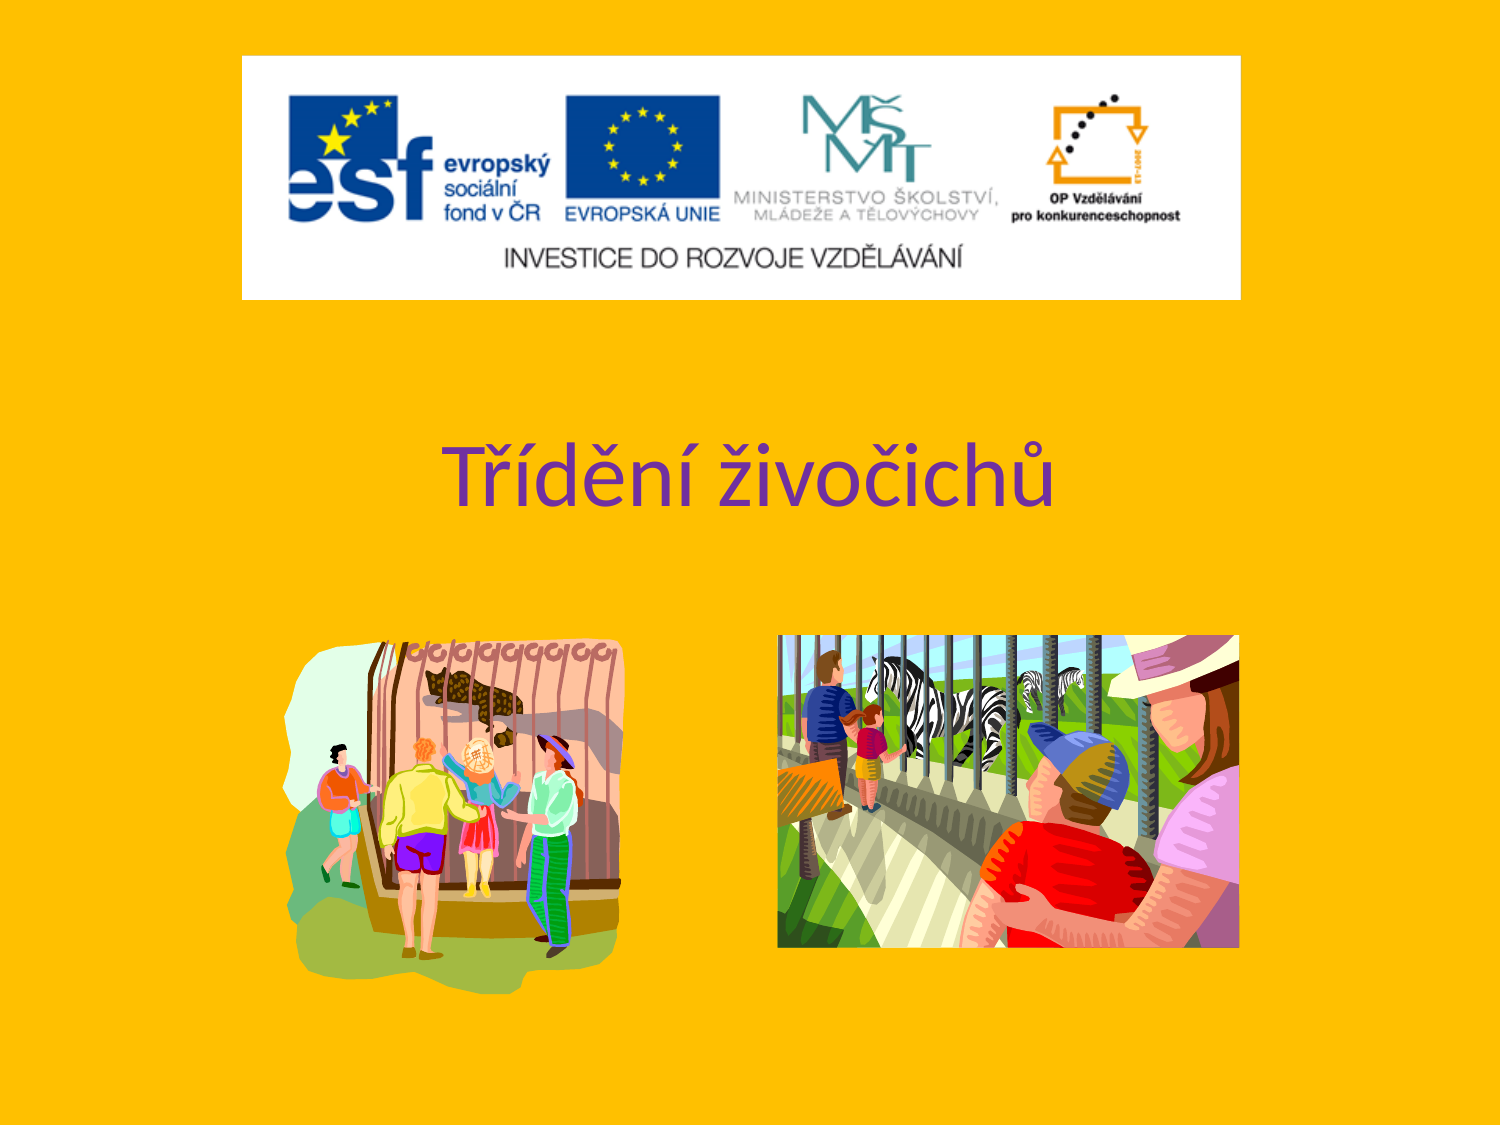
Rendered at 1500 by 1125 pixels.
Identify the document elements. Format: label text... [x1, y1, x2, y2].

title Třídění živočichů [112, 349, 1388, 591]
picture [242, 54, 1243, 301]
picture [773, 633, 1245, 953]
picture [277, 633, 630, 1000]
